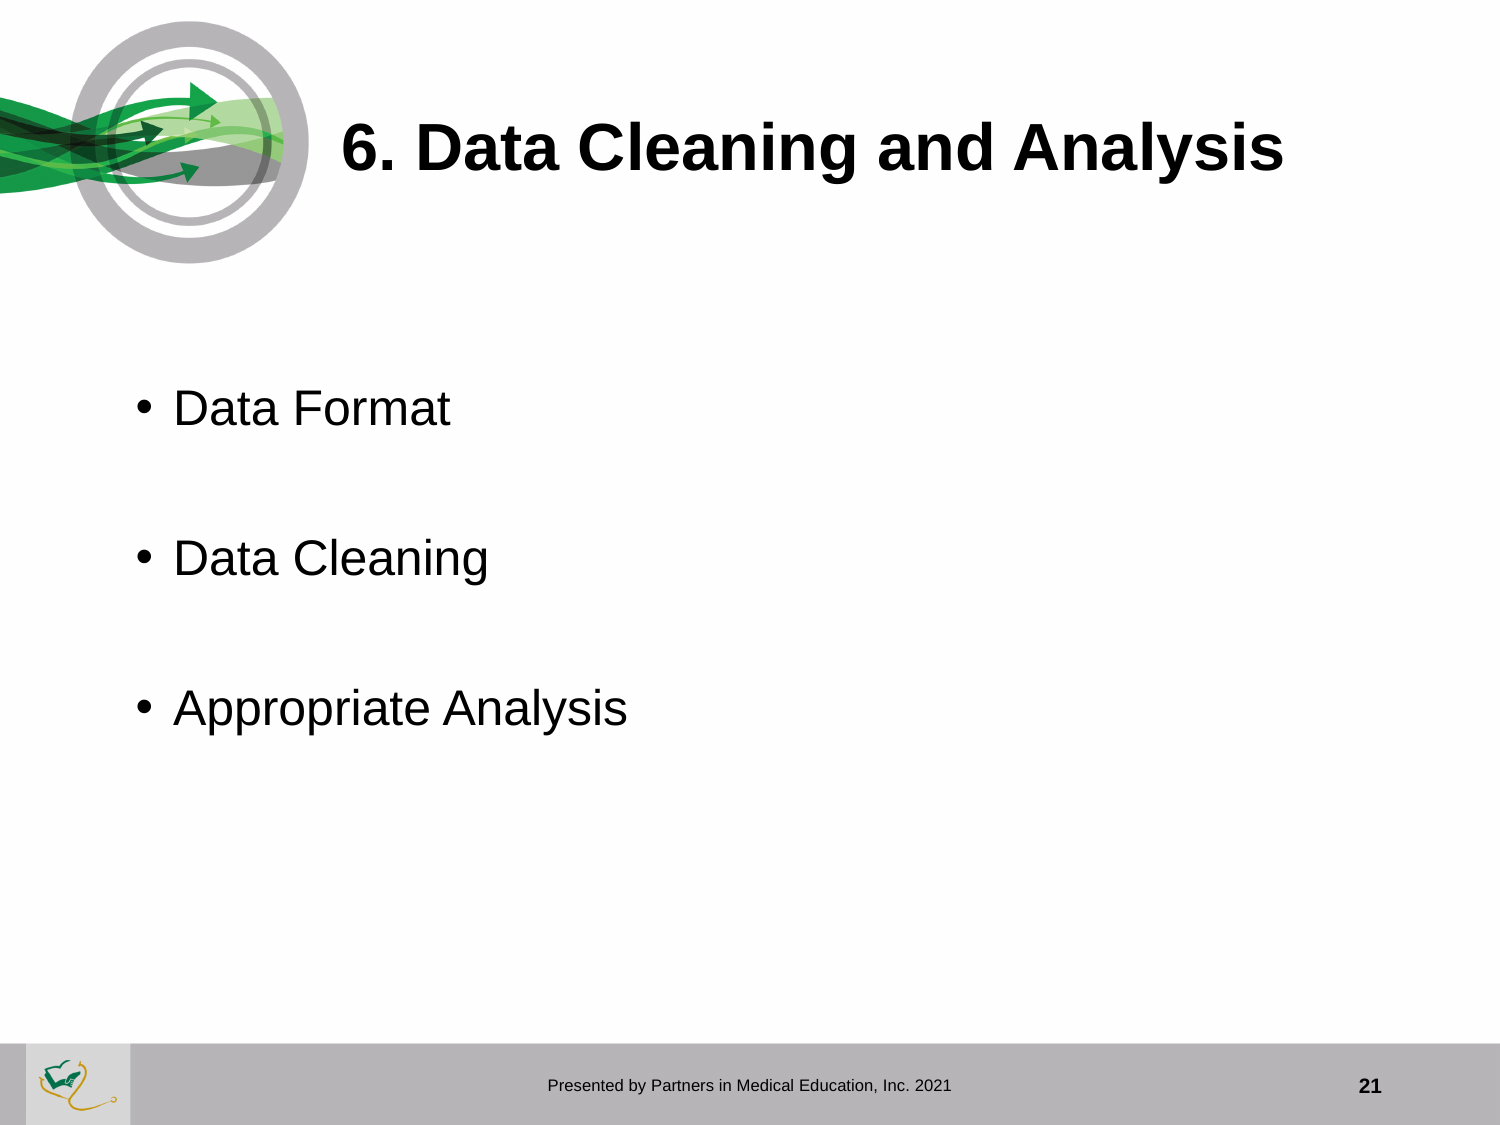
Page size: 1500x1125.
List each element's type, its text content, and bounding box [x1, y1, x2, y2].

slide_number 21 [1059, 1055, 1397, 1116]
title 6. Data Cleaning and Analysis [326, 40, 1397, 258]
list Data Format Data Cleaning Appropriate Analysis [120, 286, 1415, 505]
picture [0, 0, 1500, 1125]
footer Presented by Partners in Medical Education, Inc. 2021 [496, 1055, 1004, 1116]
